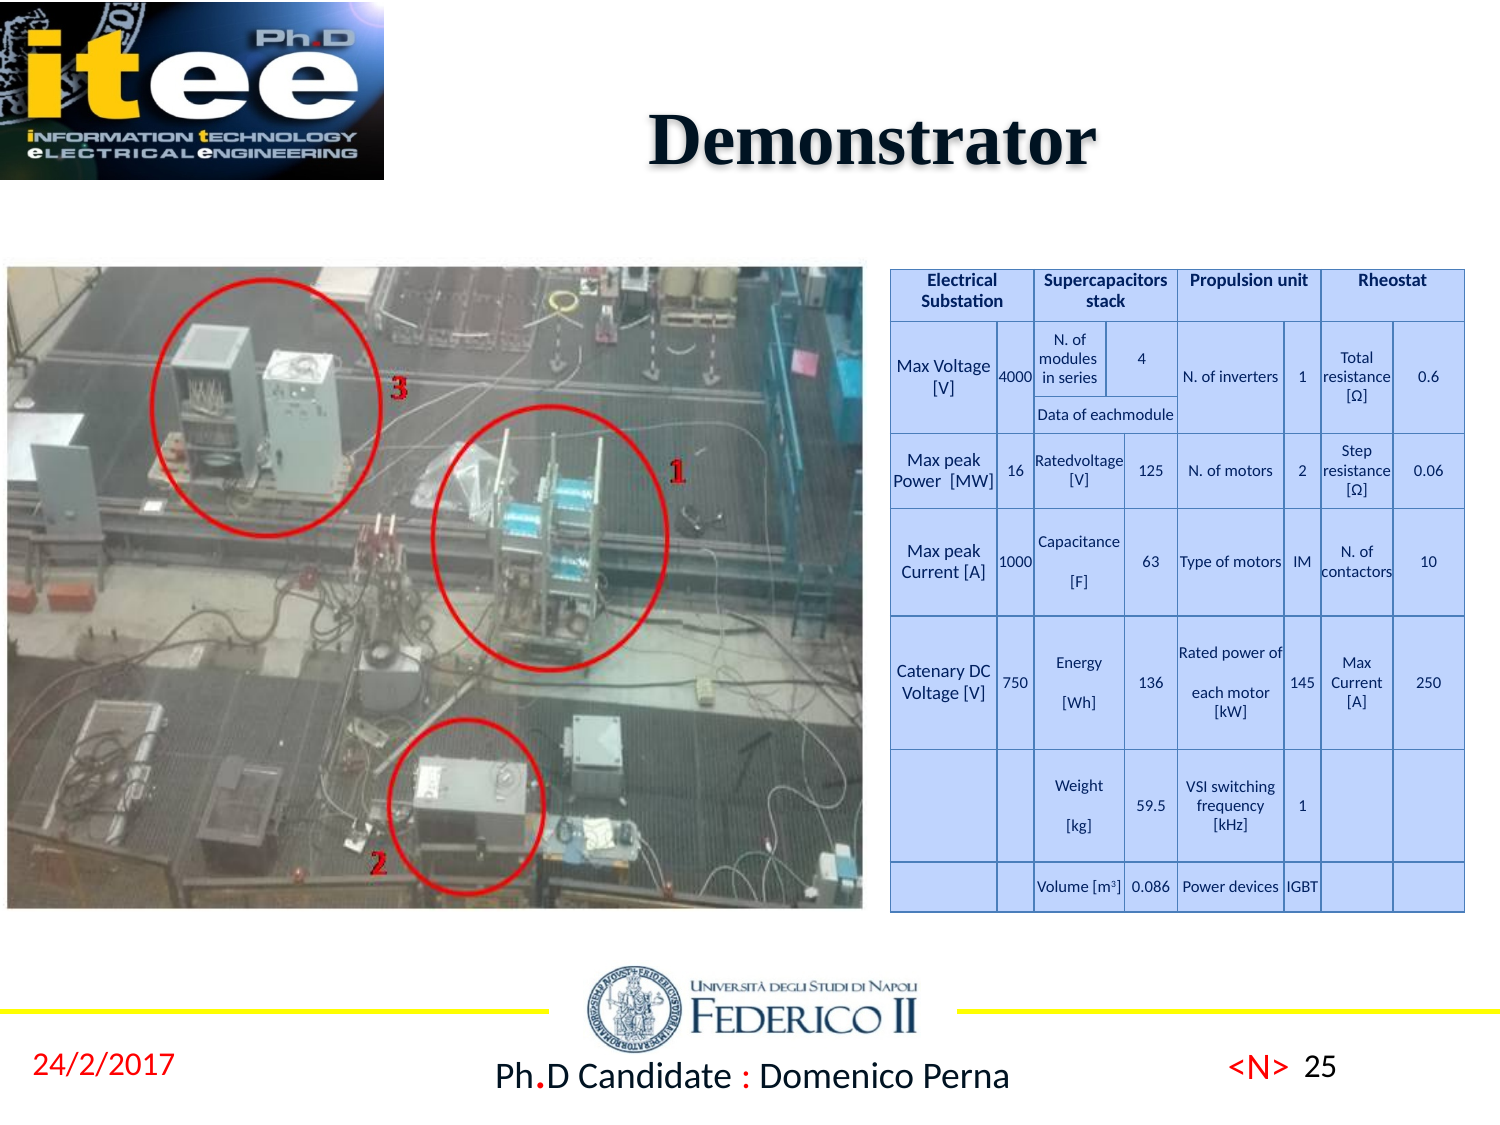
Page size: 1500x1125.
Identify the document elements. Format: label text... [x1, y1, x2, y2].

table_cell 1 [1285, 750, 1320, 861]
table_cell IGBT [1285, 863, 1320, 911]
table_cell Catenary DC Voltage [V] [891, 617, 996, 749]
table_cell 63 [1125, 509, 1177, 615]
table_cell Capacitance [F] [1035, 509, 1124, 615]
picture [0, 257, 868, 915]
table_cell [891, 750, 996, 861]
table_cell [1322, 863, 1392, 911]
table_cell N. of motors [1178, 434, 1283, 508]
table_cell [1394, 750, 1464, 861]
table_cell 1 [1285, 322, 1320, 433]
table_cell 2 [1285, 434, 1320, 508]
table_cell Energy [Wh] [1035, 617, 1124, 749]
table_cell 1000 [998, 509, 1033, 615]
table_cell [998, 750, 1033, 861]
table_cell 0.086 [1125, 863, 1177, 911]
table_cell N. of modules in series [1035, 322, 1105, 396]
table_header Supercapacitors stack [1035, 270, 1177, 321]
table_cell Step resistance [Ω] [1322, 434, 1392, 508]
table_cell 250 [1394, 617, 1464, 749]
table_header Propulsion unit [1178, 270, 1320, 321]
picture [0, 2, 384, 180]
table_cell 136 [1125, 617, 1177, 749]
table_cell [891, 863, 996, 911]
table_cell Max Current [A] [1322, 617, 1392, 749]
table_cell 4 [1107, 322, 1177, 396]
table_cell Data of eachmodule [1035, 397, 1177, 433]
table_cell Ratedvoltage [V] [1035, 434, 1124, 508]
table_cell Power devices [1178, 863, 1283, 911]
table_cell Weight [kg] [1035, 750, 1124, 861]
table_cell 0.06 [1394, 434, 1464, 508]
table_cell 750 [998, 617, 1033, 749]
table_cell 59.5 [1125, 750, 1177, 861]
table_cell 10 [1394, 509, 1464, 615]
table_cell [998, 863, 1033, 911]
table_cell [1394, 863, 1464, 911]
table_cell Max Voltage [V] [891, 322, 996, 433]
table_cell Total resistance [Ω] [1322, 322, 1392, 433]
table_cell N. of contactors [1322, 509, 1392, 615]
table_cell 0.6 [1394, 322, 1464, 433]
table_cell 16 [998, 434, 1033, 508]
text_box 25 [1289, 1036, 1372, 1091]
table_cell IM [1285, 509, 1320, 615]
table_header Electrical Substation [891, 270, 1033, 321]
table_cell Max peak Current [A] [891, 509, 996, 615]
table_cell Volume [m3] [1035, 863, 1124, 911]
table_cell Type of motors [1178, 509, 1283, 615]
picture [583, 960, 921, 1055]
table_cell VSI switching frequency [kHz] [1178, 750, 1283, 861]
table_cell 4000 [998, 322, 1033, 433]
table_cell 125 [1125, 434, 1177, 508]
table_cell 145 [1285, 617, 1320, 749]
table_header Rheostat [1322, 270, 1464, 321]
table_cell Rated power of each motor [kW] [1178, 617, 1283, 749]
table_cell Max peak Power [MW] [891, 434, 996, 508]
text_box Demonstrator [433, 81, 1313, 187]
table_cell N. of inverters [1178, 322, 1283, 433]
table_cell [1322, 750, 1392, 861]
